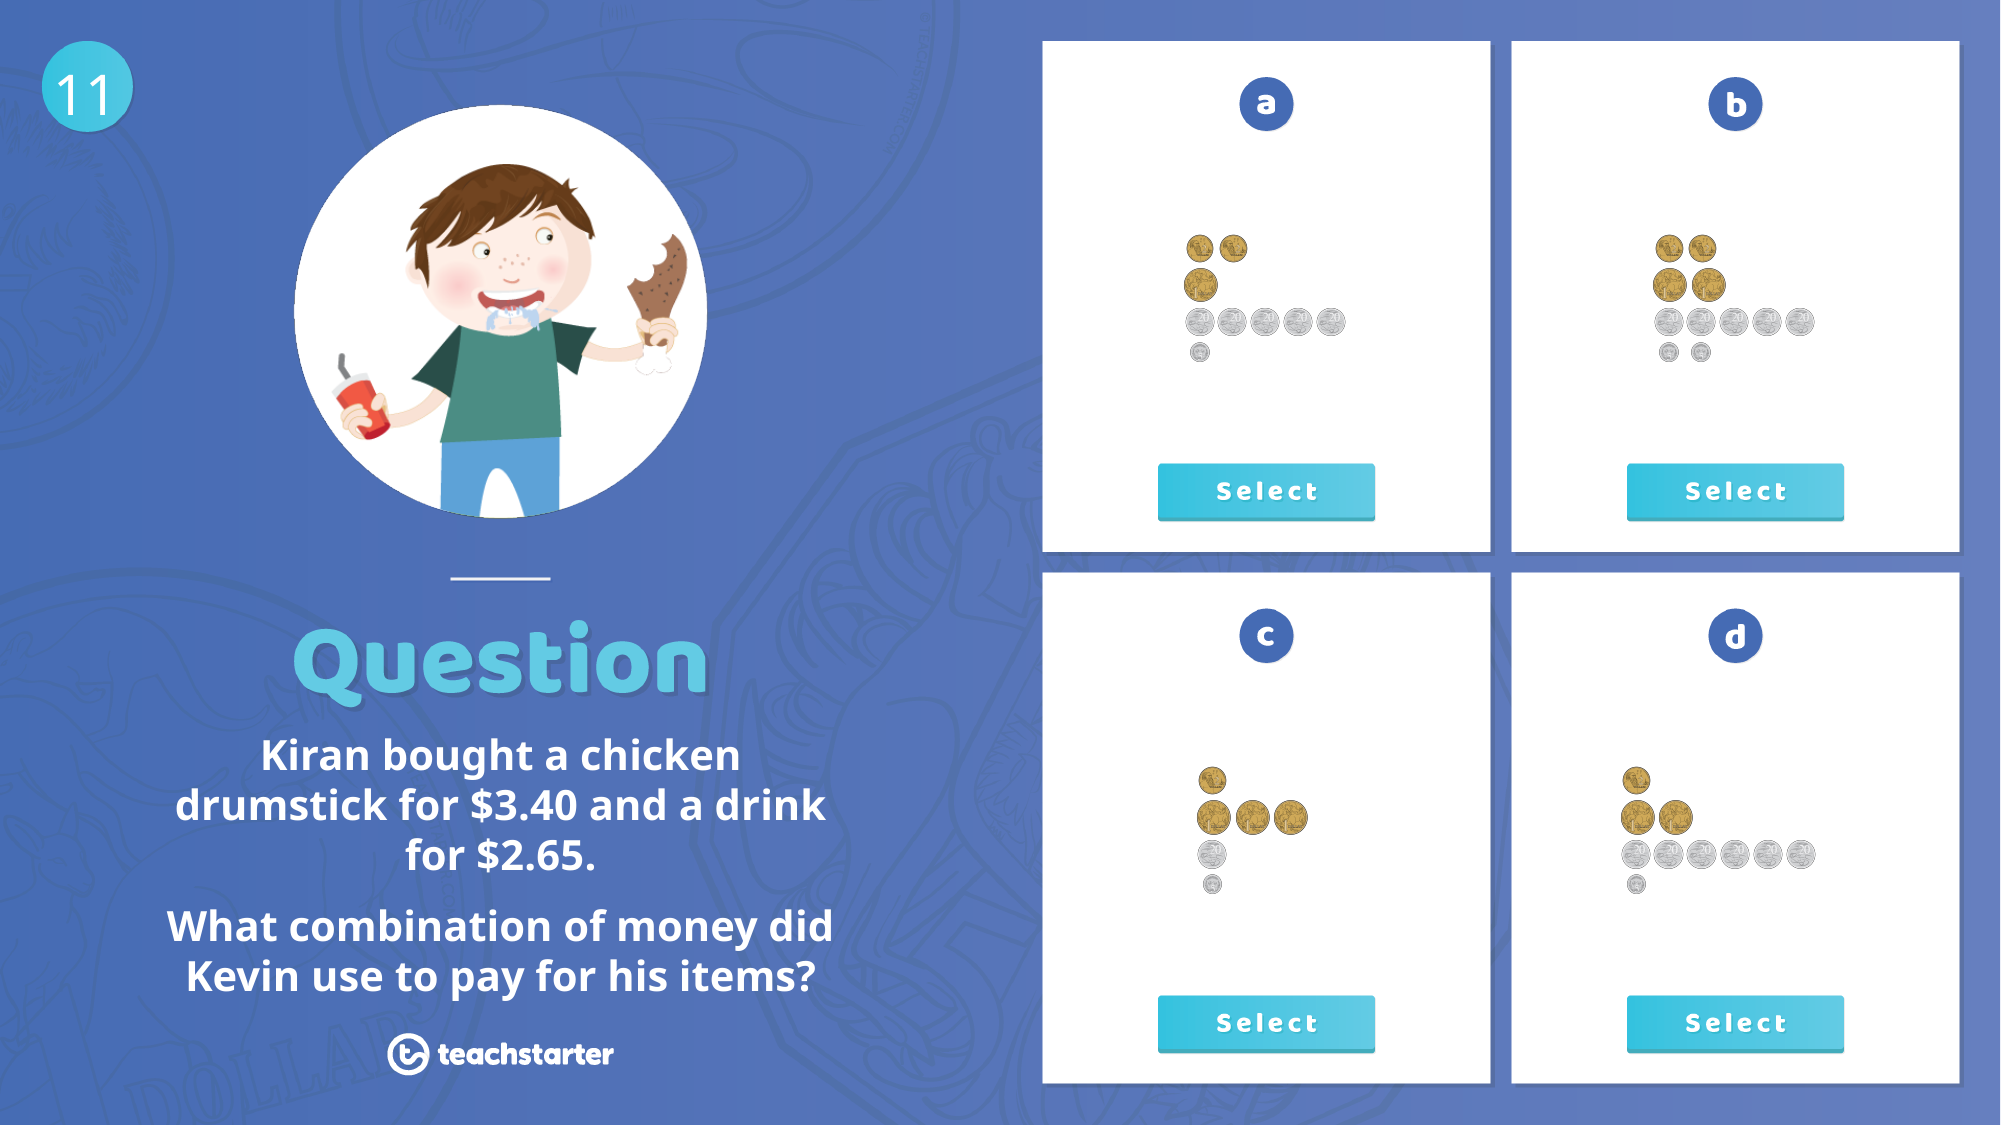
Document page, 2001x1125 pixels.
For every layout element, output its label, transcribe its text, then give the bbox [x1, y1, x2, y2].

picture [0, 0, 2001, 1125]
text_box [1157, 996, 1373, 1053]
text_box 11 [37, 39, 134, 135]
text_box [1625, 998, 1842, 1055]
text_box [1625, 464, 1842, 521]
text_box Kiran bought a chicken drumstick for $3.40 and a drink for $2.65. What combination of money did Kevin use to pay for his items? [136, 729, 865, 978]
text_box [1157, 463, 1373, 520]
